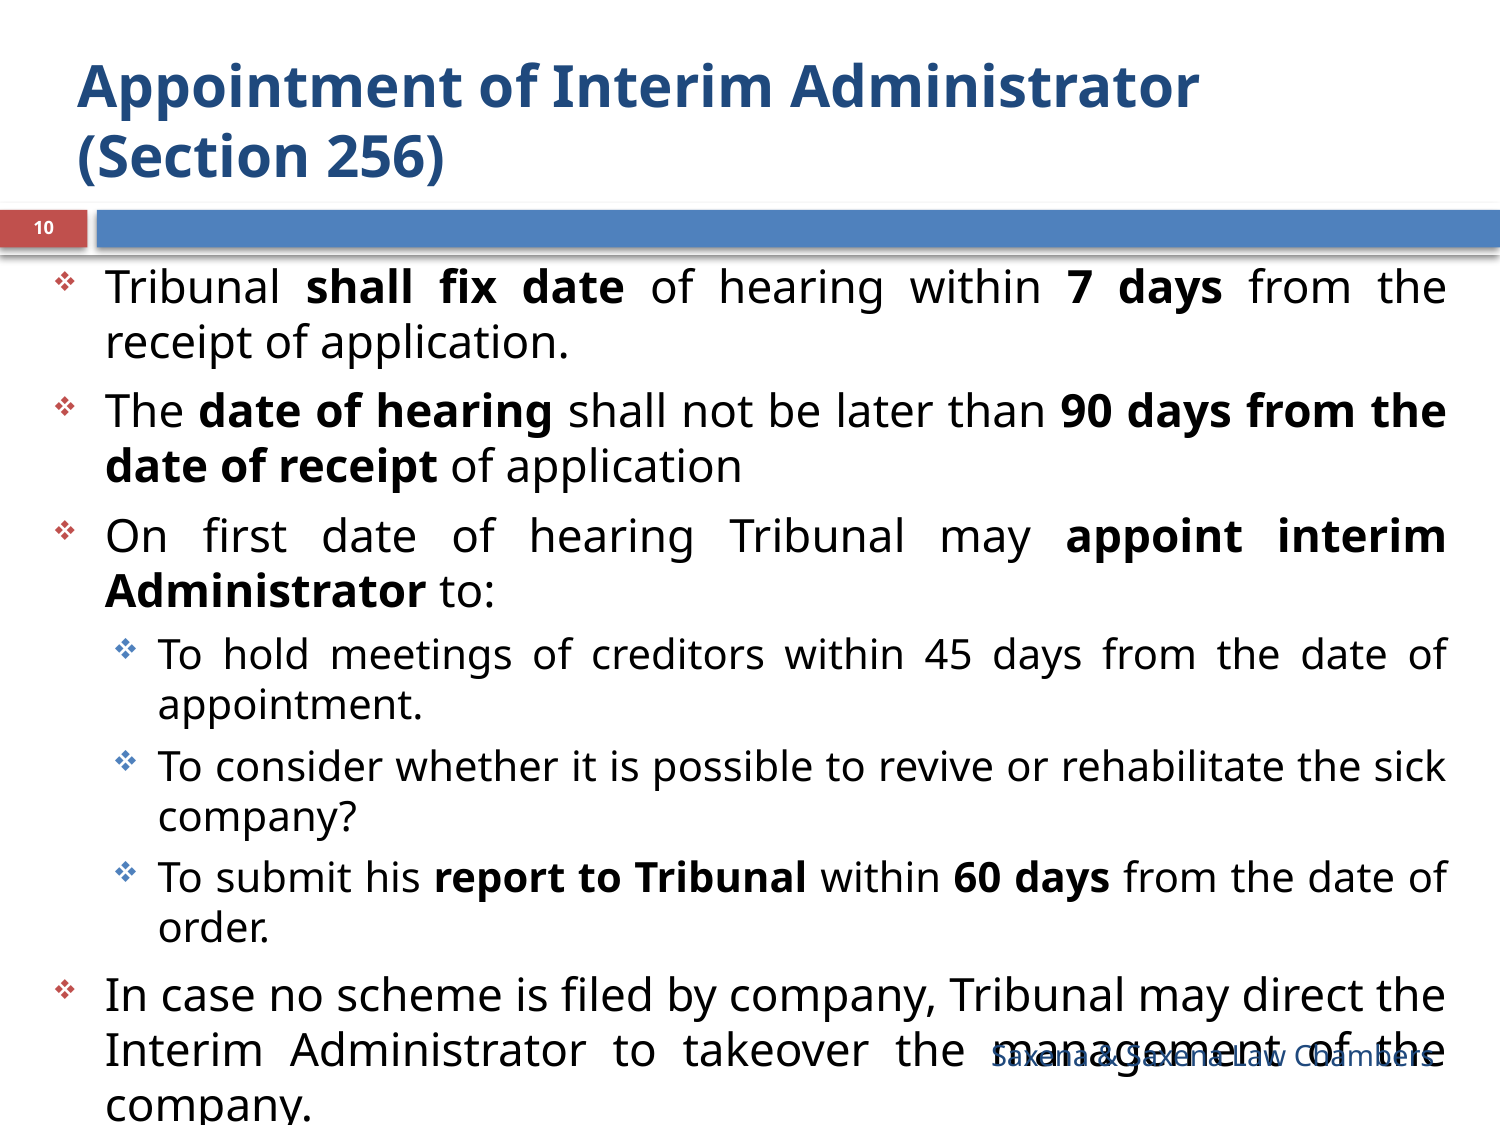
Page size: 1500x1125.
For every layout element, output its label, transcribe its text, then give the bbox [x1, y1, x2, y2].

list Tribunal shall fix date of hearing within 7 days from the receipt of application. The date of hearing shall not be later than 90 days from the date of receipt of application On first date of hearing Tribunal may appoint interim Administrator to: To hold meetings of creditors within 45 days from the date of appointment. To consider whether it is possible to revive or rehabilitate the sick company? To submit his report to Tribunal within 60 days from the date of order. In case no scheme is filed by company, Tribunal may direct the Interim Administrator to takeover the management of the company. [37, 249, 1463, 1076]
title Appointment of Interim Administrator (Section 256) [62, 37, 1438, 201]
footer Saxena & Saxena Law Chambers [99, 1025, 1450, 1085]
slide_number 10 [0, 208, 88, 249]
